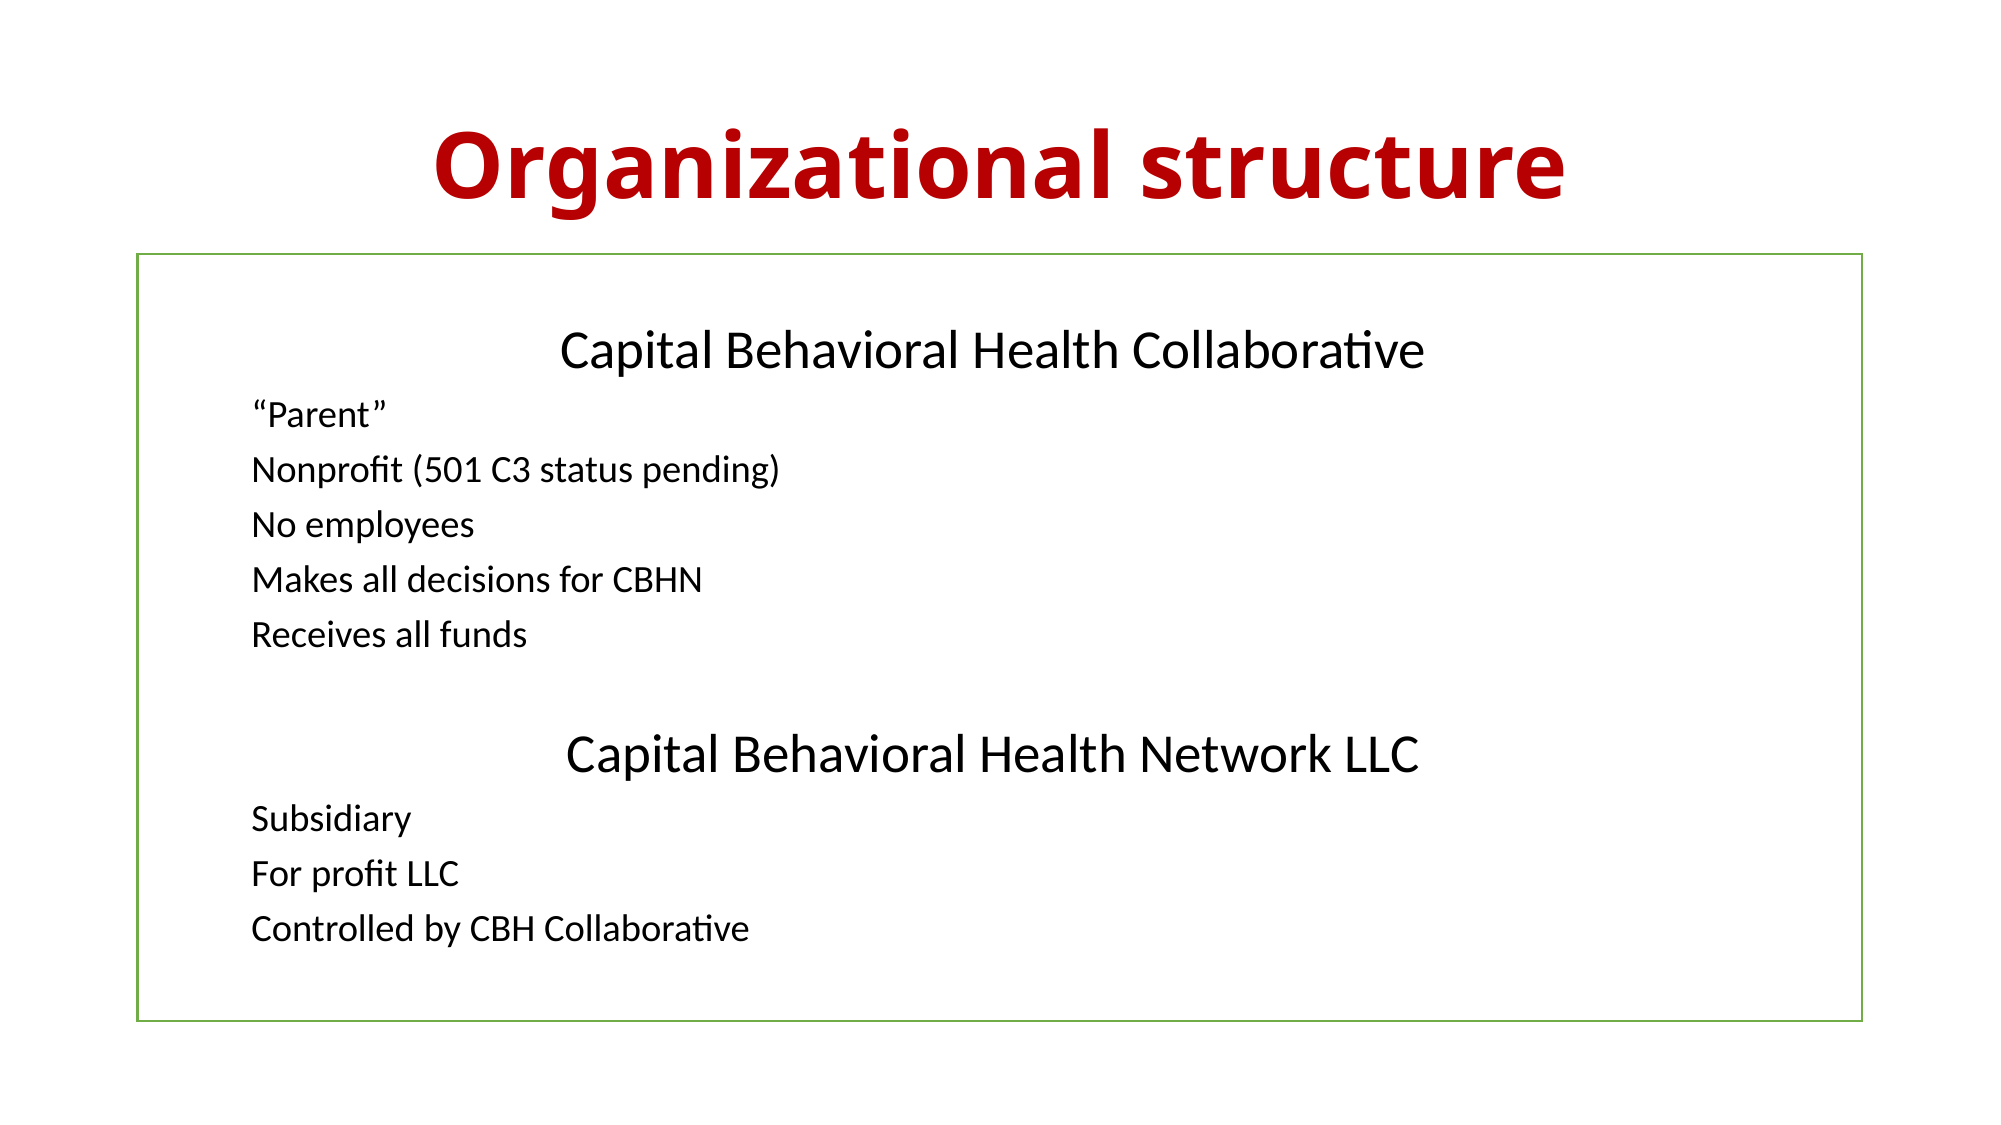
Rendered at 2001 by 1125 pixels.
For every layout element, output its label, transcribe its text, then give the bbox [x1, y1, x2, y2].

title Organizational structure [137, 59, 1863, 253]
list Capital Behavioral Health Collaborative “Parent” Nonprofit (501 C3 status pending) No employees Makes all decisions for CBHN Receives all funds Capital Behavioral Health Network LLC Subsidiary For profit LLC Controlled by CBH Collaborative [136, 253, 1863, 1022]
